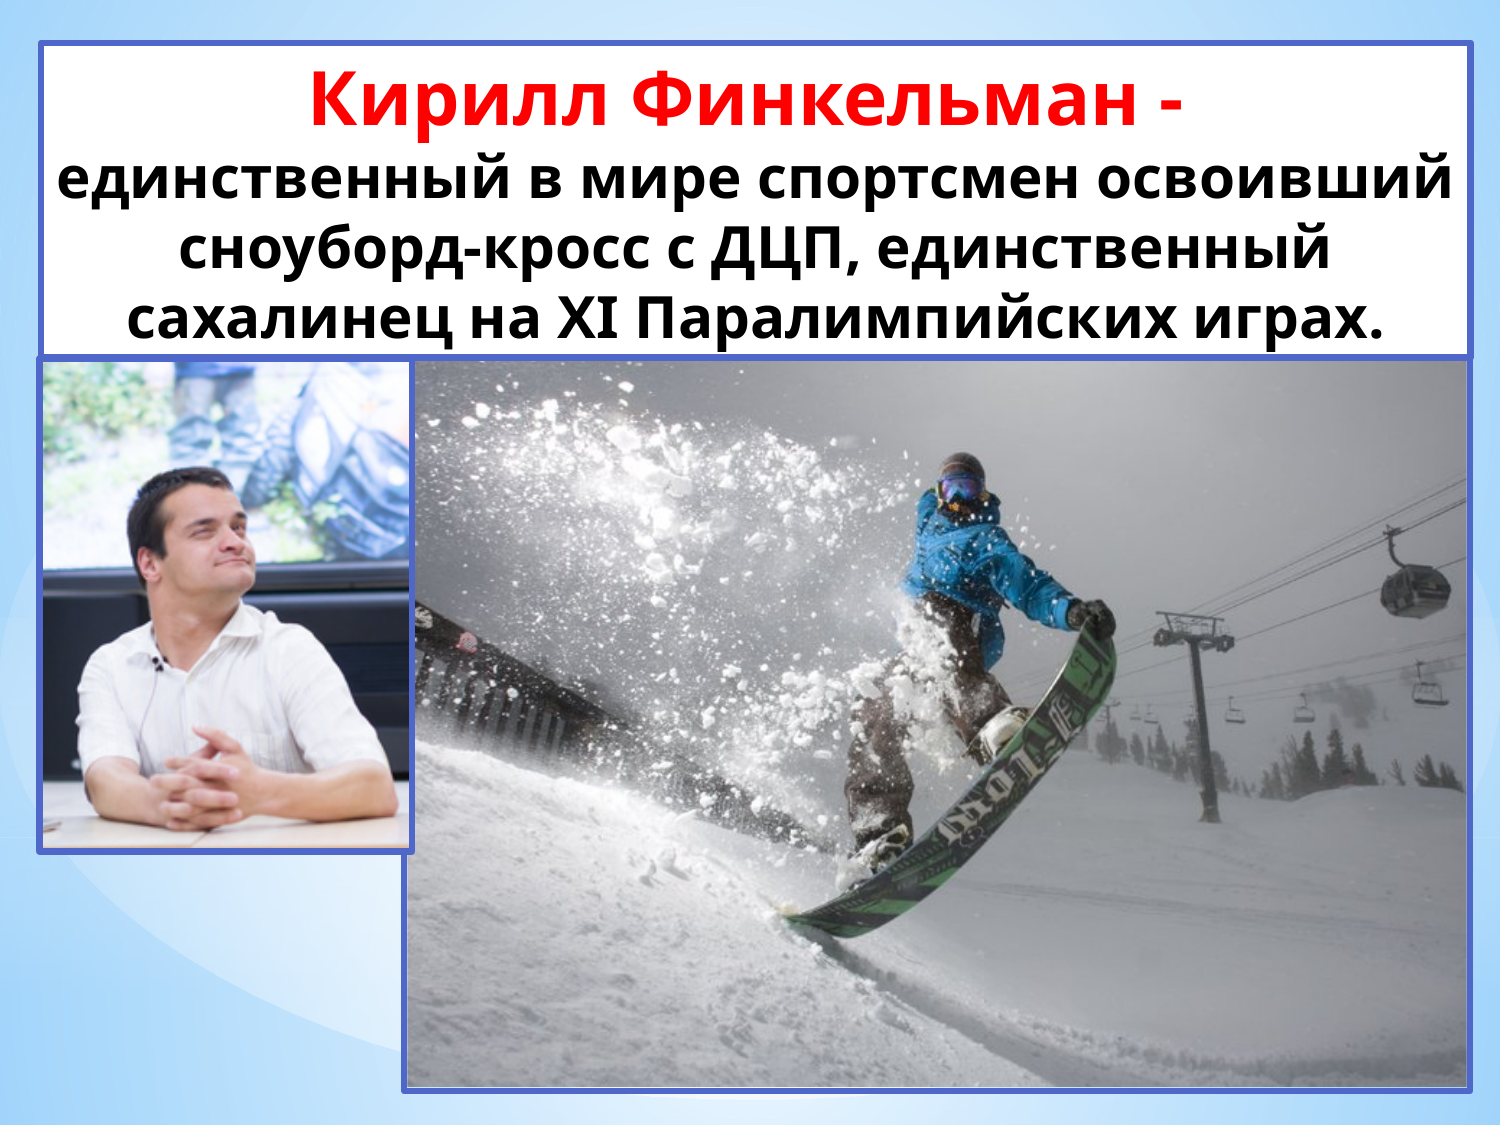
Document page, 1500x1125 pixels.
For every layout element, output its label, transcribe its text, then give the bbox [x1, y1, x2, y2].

picture [42, 319, 1467, 1089]
text_box Кирилл Финкельман - единственный в мире спортсмен освоивший сноуборд-кросс с ДЦП, единственный сахалинец на XI Паралимпийских играх. [40, 41, 1472, 359]
